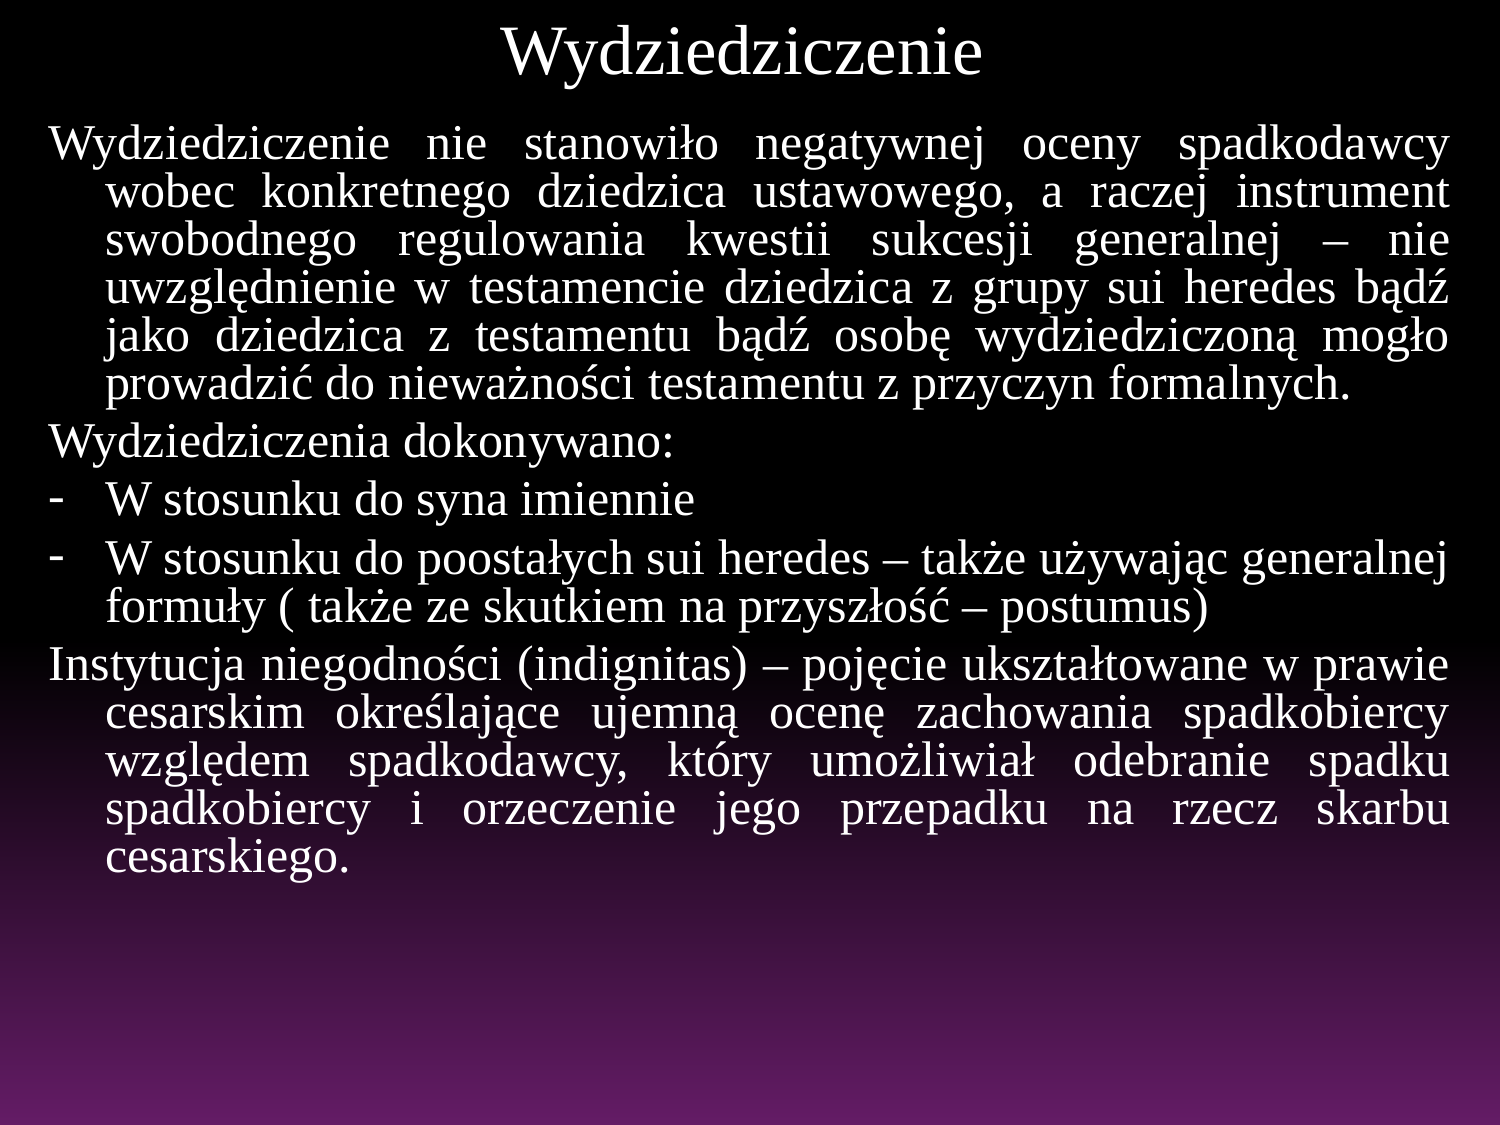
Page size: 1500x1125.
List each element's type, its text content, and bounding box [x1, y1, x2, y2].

list Wydziedziczenie nie stanowiło negatywnej oceny spadkodawcy wobec konkretnego dziedzica ustawowego, a raczej instrument swobodnego regulowania kwestii sukcesji generalnej – nie uwzględnienie w testamencie dziedzica z grupy sui heredes bądź jako dziedzica z testamentu bądź osobę wydziedziczoną mogło prowadzić do nieważności testamentu z przyczyn formalnych. Wydziedziczenia dokonywano: W stosunku do syna imiennie W stosunku do poostałych sui heredes – także używając generalnej formuły ( także ze skutkiem na przyszłość – postumus) Instytucja niegodności (indignitas) – pojęcie ukształtowane w prawie cesarskim określające ujemną ocenę zachowania spadkobiercy względem spadkodawcy, który umożliwiał odebranie spadku spadkobiercy i orzeczenie jego przepadku na rzecz skarbu cesarskiego. [40, 113, 1460, 1083]
title Wydziedziczenie [76, 0, 1428, 93]
